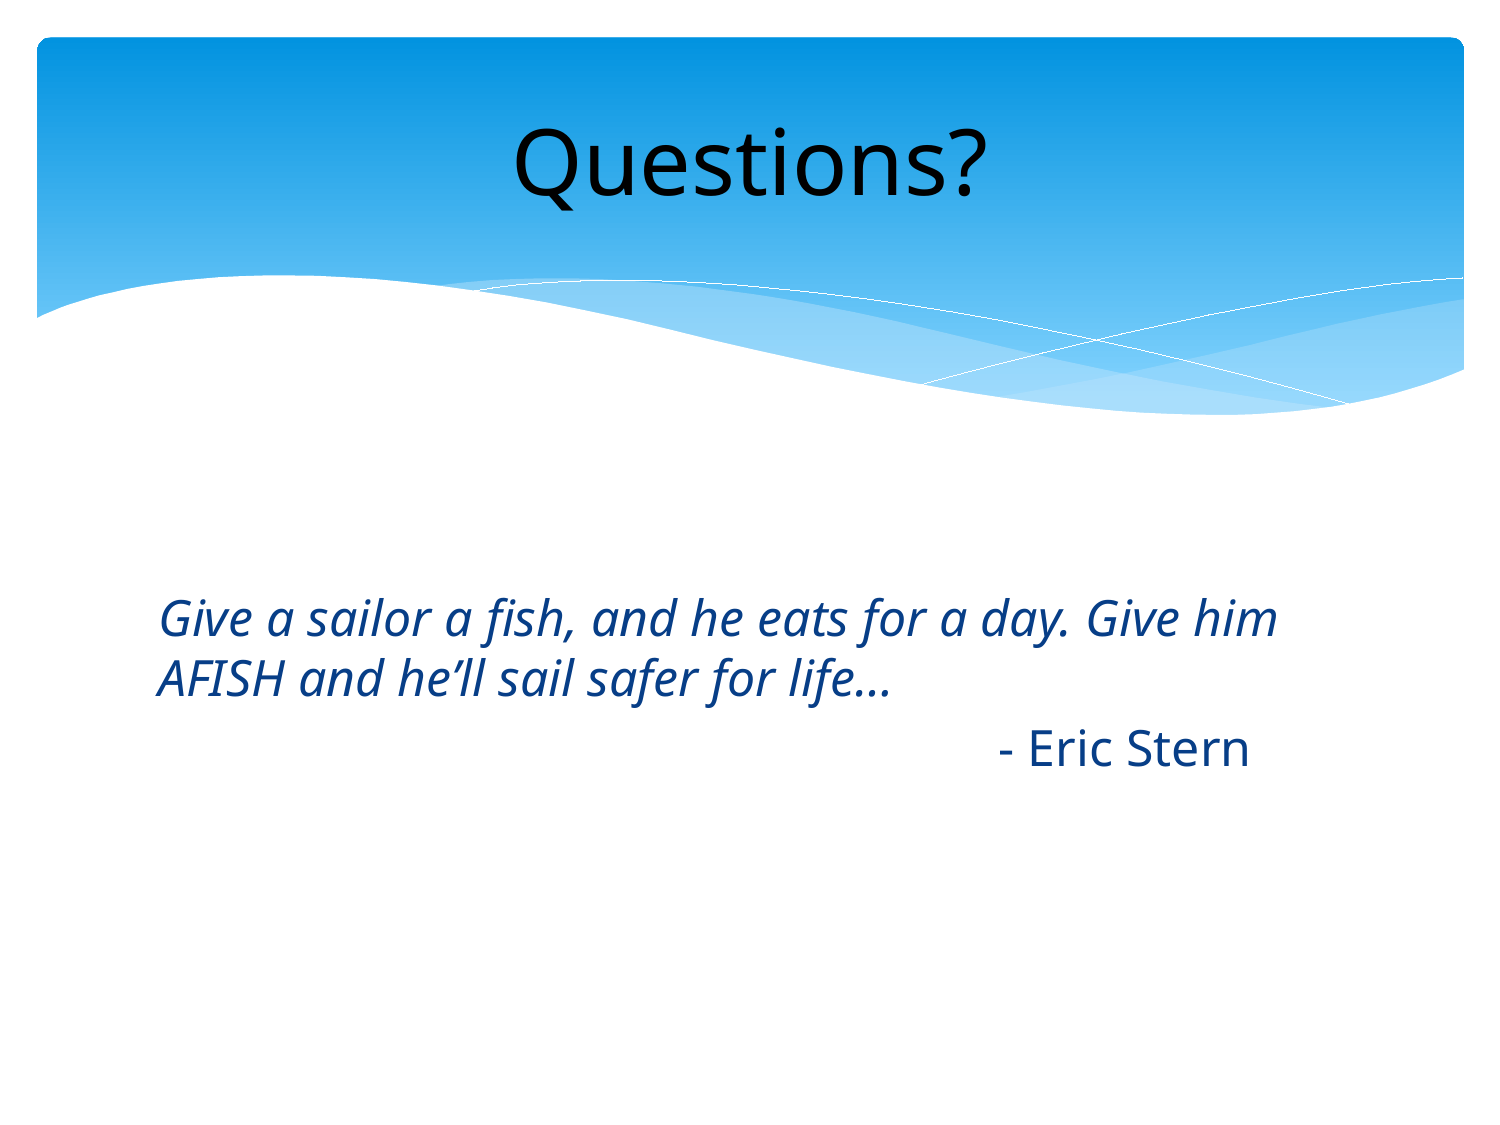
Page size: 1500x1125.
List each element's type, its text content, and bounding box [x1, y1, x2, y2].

list Give a sailor a fish, and he eats for a day. Give him AFISH and he’ll sail safer for life… - Eric Stern [143, 438, 1359, 1005]
title Questions? [75, 55, 1425, 261]
